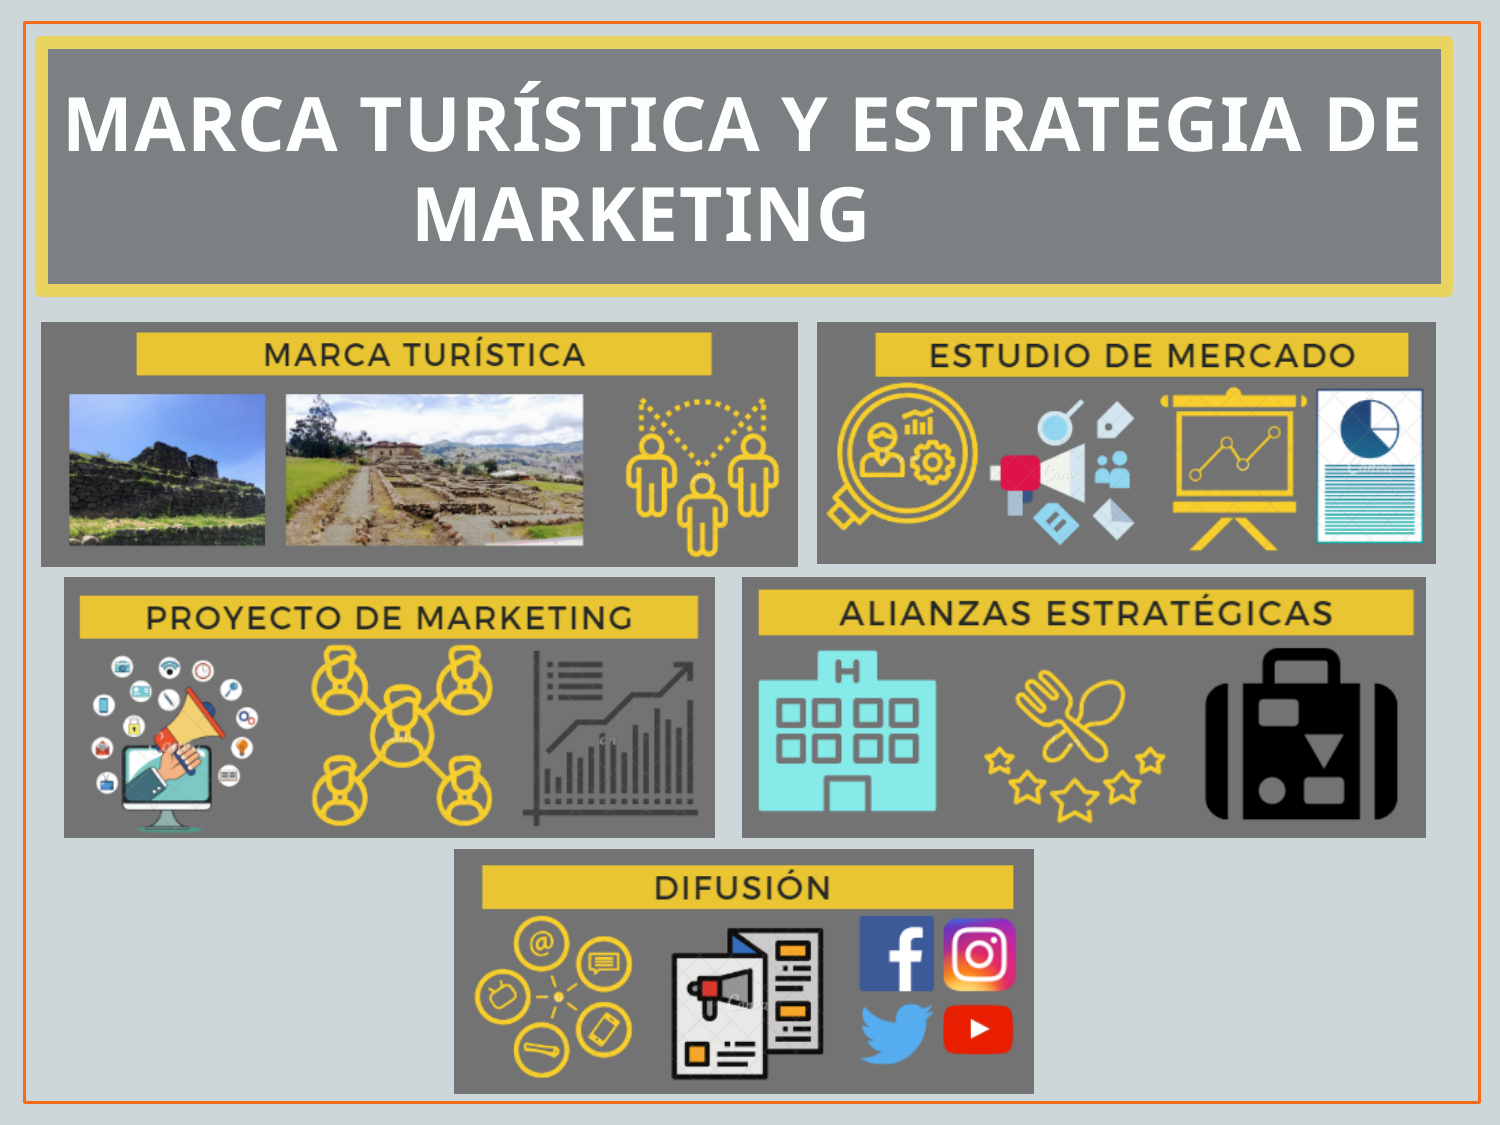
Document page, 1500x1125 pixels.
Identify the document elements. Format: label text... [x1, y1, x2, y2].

picture [41, 321, 798, 567]
text_box MARCA TURÍSTICA Y ESTRATEGIA DE MARKETING [41, 42, 1447, 291]
picture [742, 577, 1426, 839]
picture [454, 848, 1034, 1094]
picture [816, 321, 1436, 564]
picture [64, 577, 715, 839]
